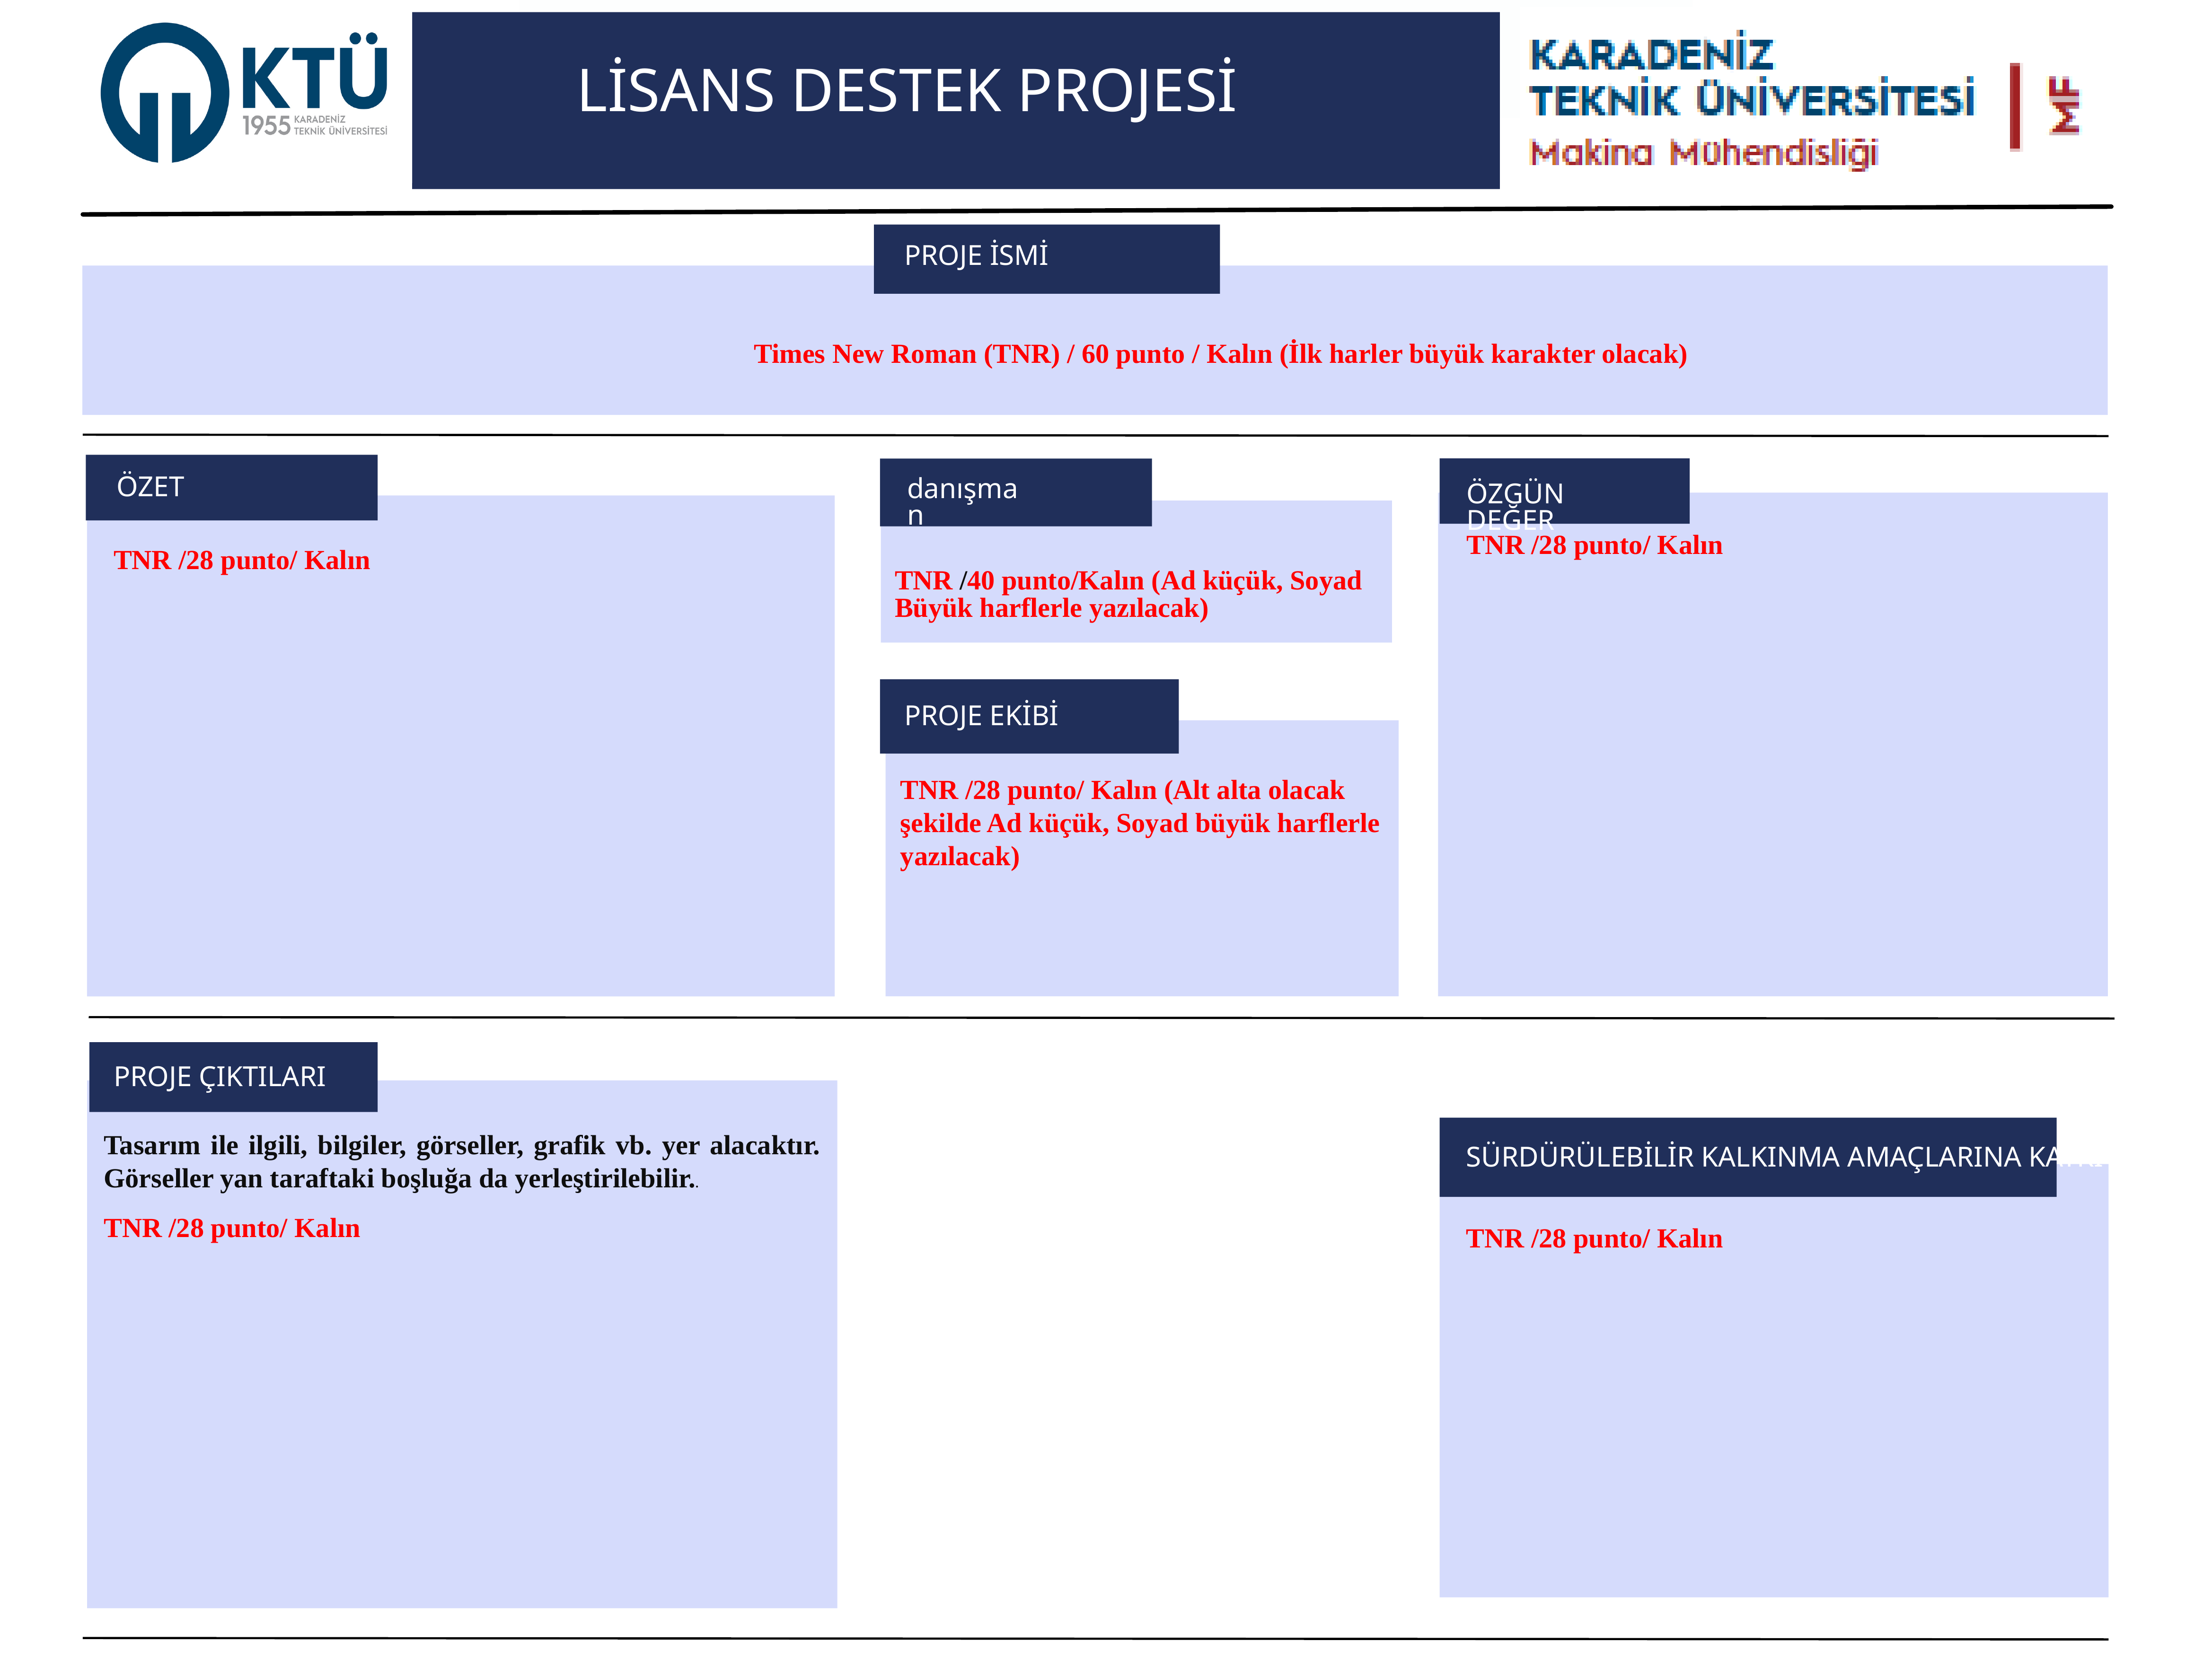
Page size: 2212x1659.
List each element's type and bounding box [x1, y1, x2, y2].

text_box [82, 1638, 2109, 1640]
text_box [880, 679, 1410, 997]
text_box [88, 1017, 2115, 1019]
text_box [82, 2, 413, 183]
text_box [82, 434, 2109, 437]
text_box [412, 12, 1500, 189]
text_box [1439, 1117, 2129, 1598]
text_box [86, 455, 835, 997]
text_box [82, 224, 2108, 415]
text_box [87, 1042, 837, 1608]
text_box [519, 0, 1693, 118]
text_box [1520, 7, 2096, 188]
text_box [1438, 458, 2108, 997]
text_box [880, 458, 1399, 643]
